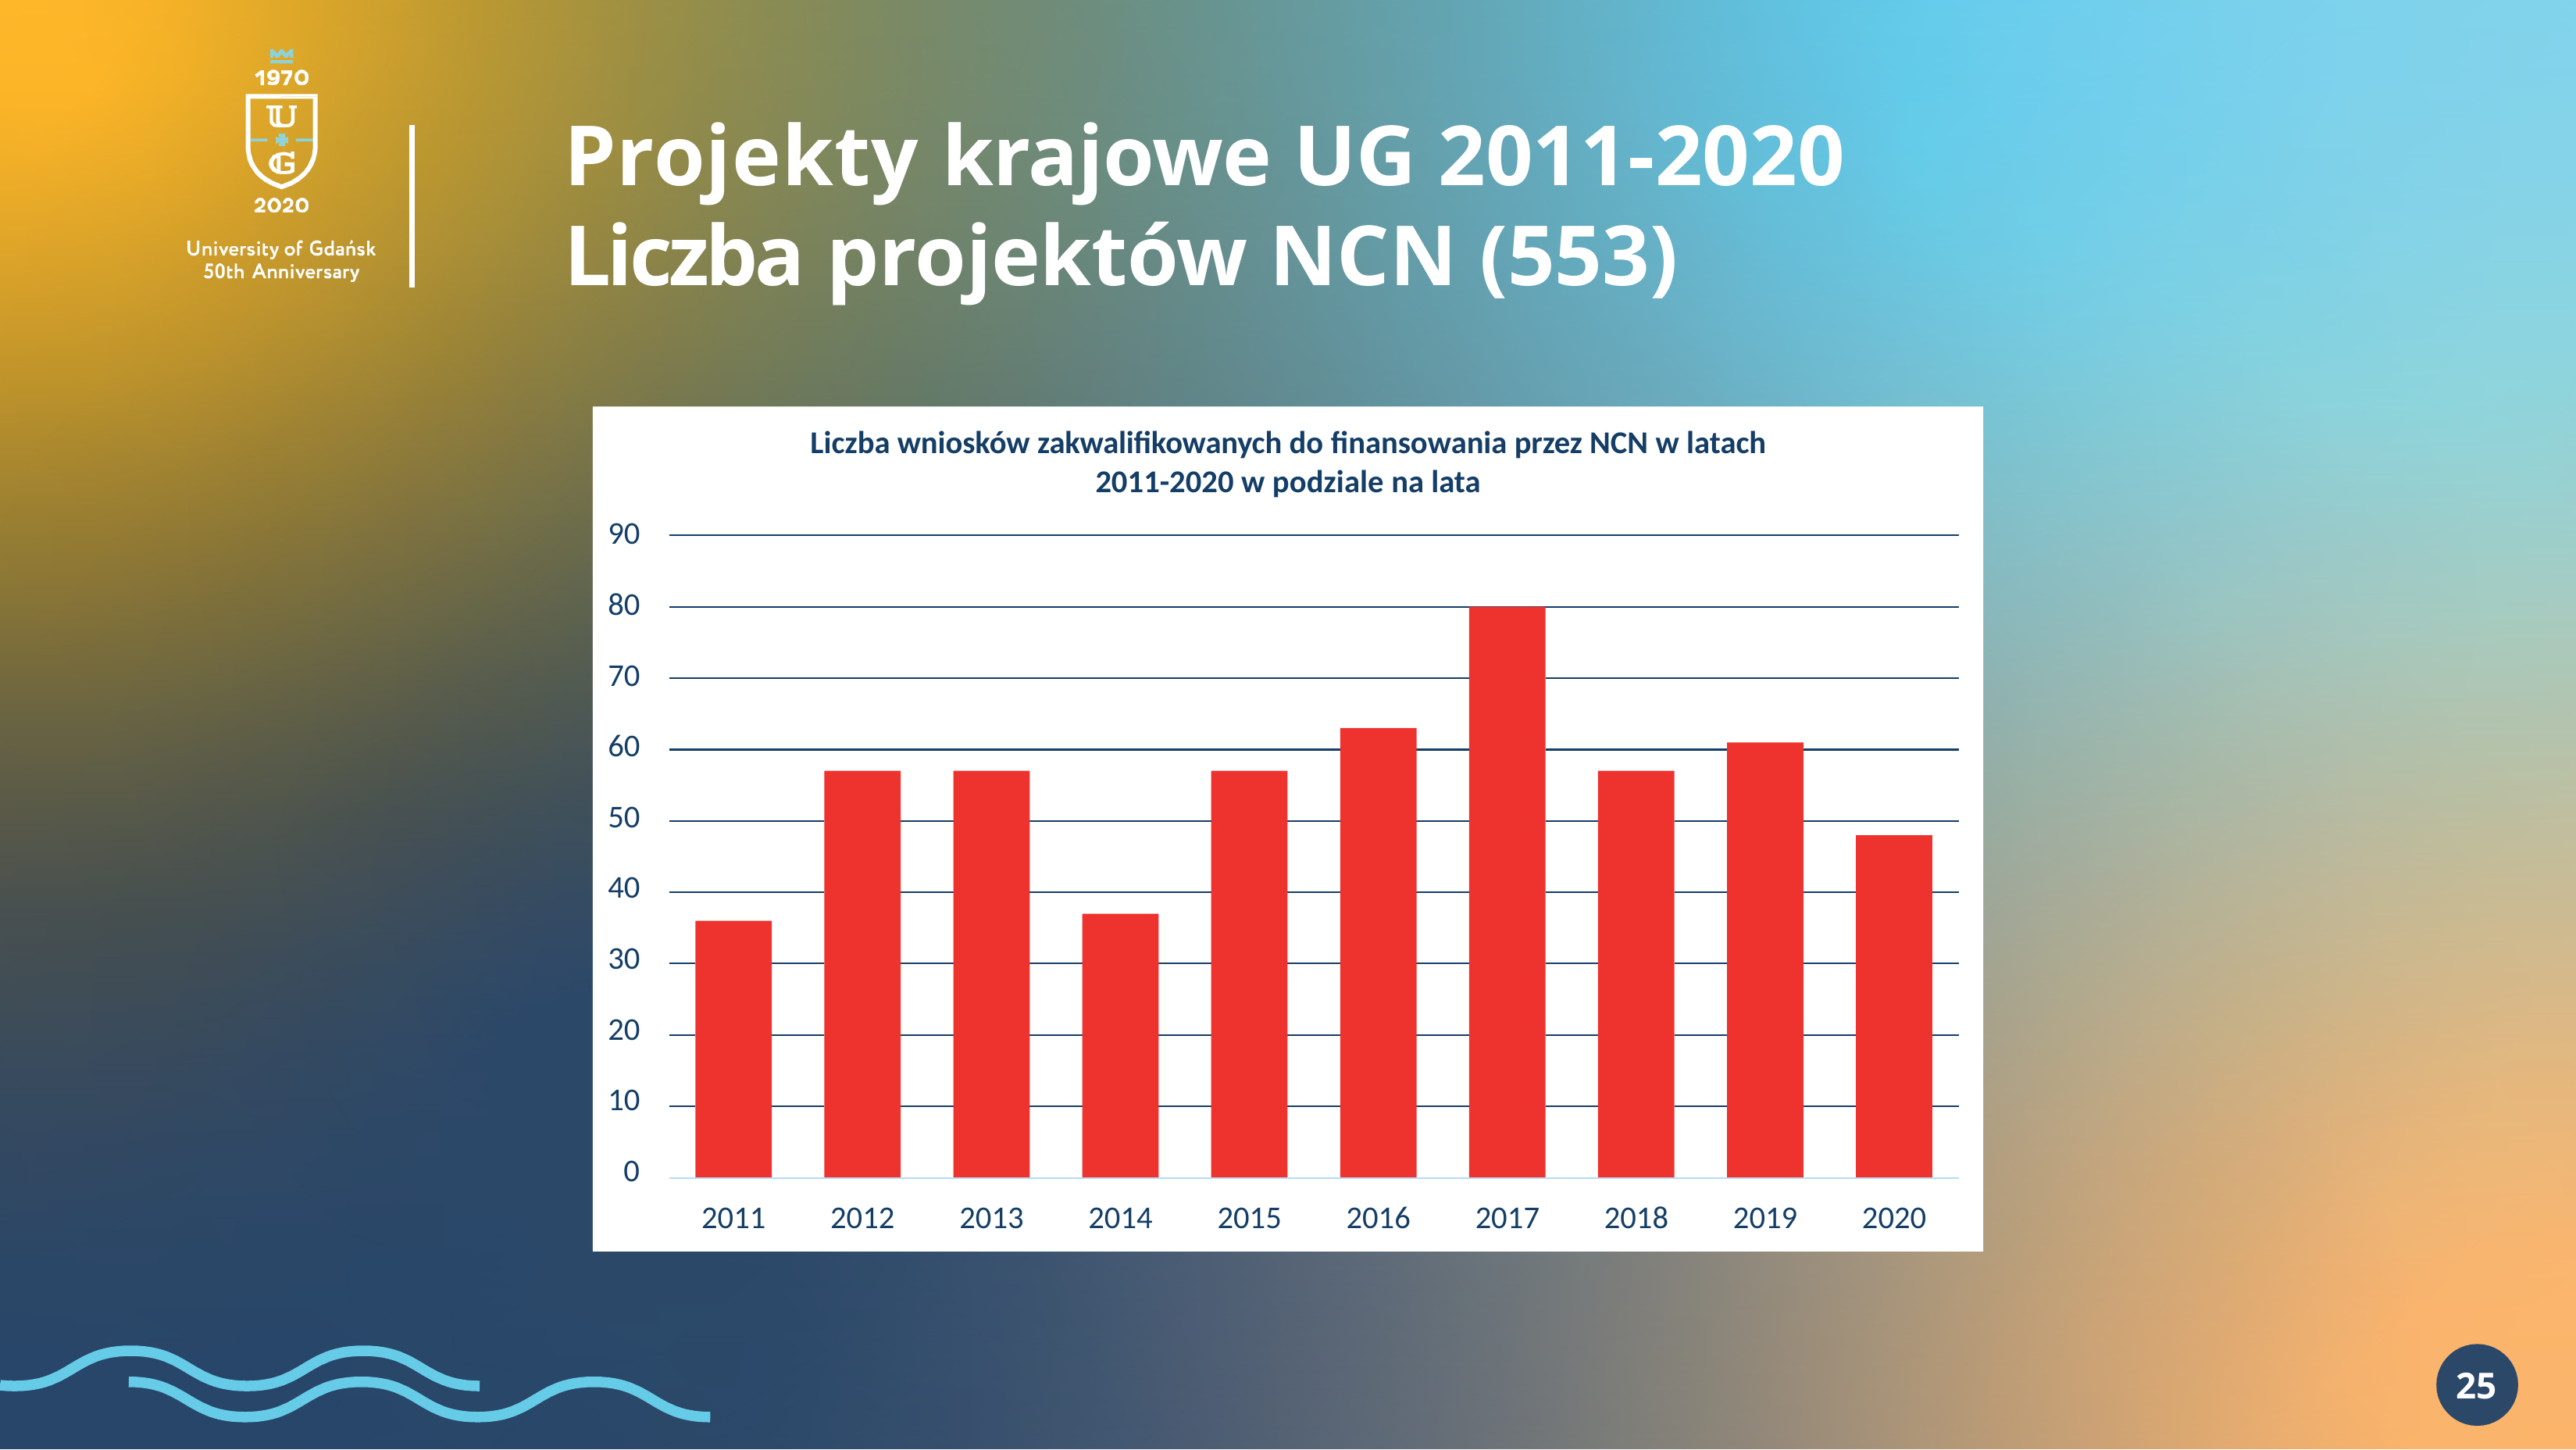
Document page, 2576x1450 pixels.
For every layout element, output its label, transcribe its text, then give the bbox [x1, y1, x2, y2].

slide_number 25 [2451, 1362, 2504, 1450]
picture [0, 0, 2576, 1449]
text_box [592, 406, 1984, 1252]
title Projekty krajowe UG 2011-2020 Liczba projektów NCN (553) [552, 101, 2023, 345]
